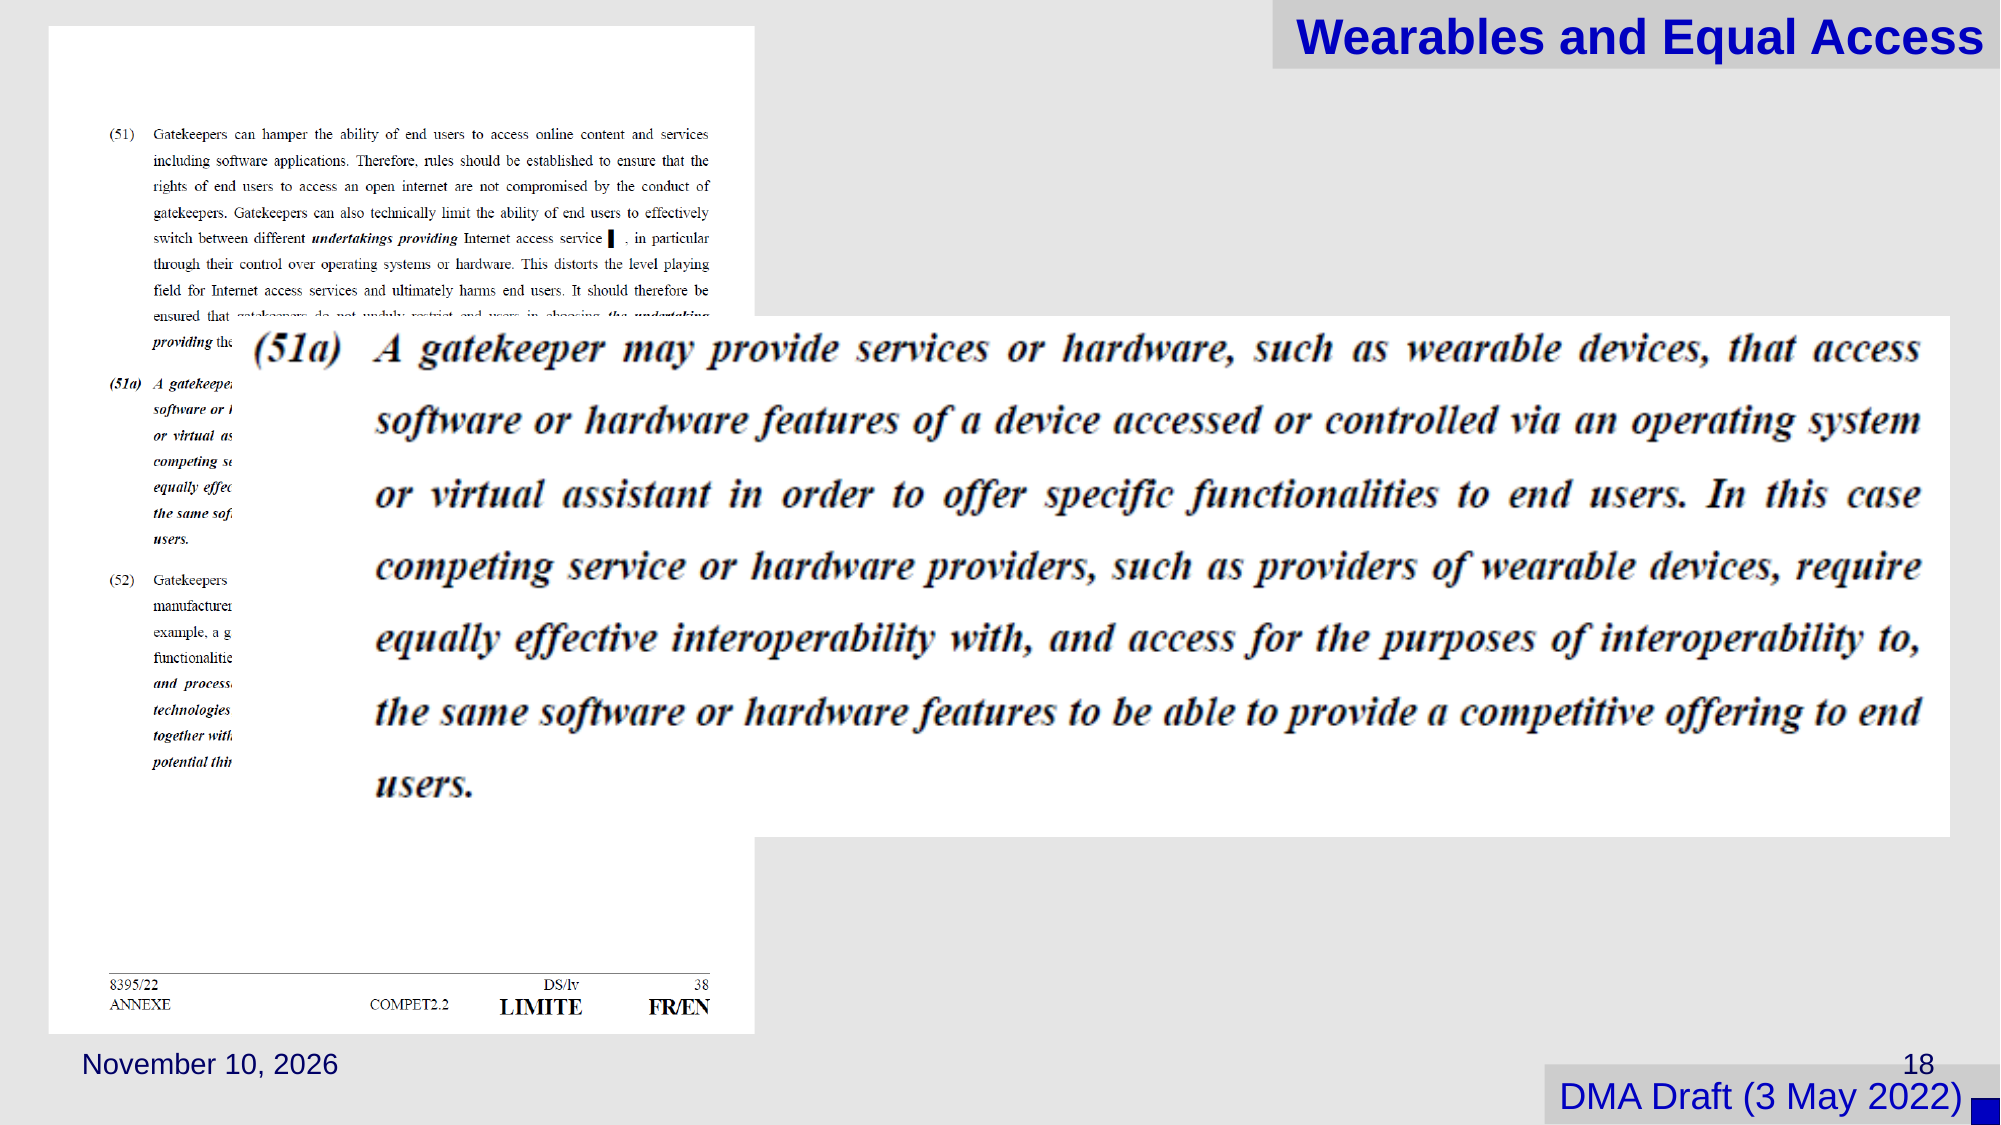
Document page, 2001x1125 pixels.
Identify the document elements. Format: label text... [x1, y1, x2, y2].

text_box [1971, 1099, 2000, 1125]
text_box DMA Draft (3 May 2022) [1544, 1064, 2000, 1125]
slide_number 18 [1533, 1024, 1951, 1101]
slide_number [66, 1043, 484, 1101]
title Wearables and Equal Access [1272, 0, 2000, 69]
picture [48, 26, 1951, 1034]
